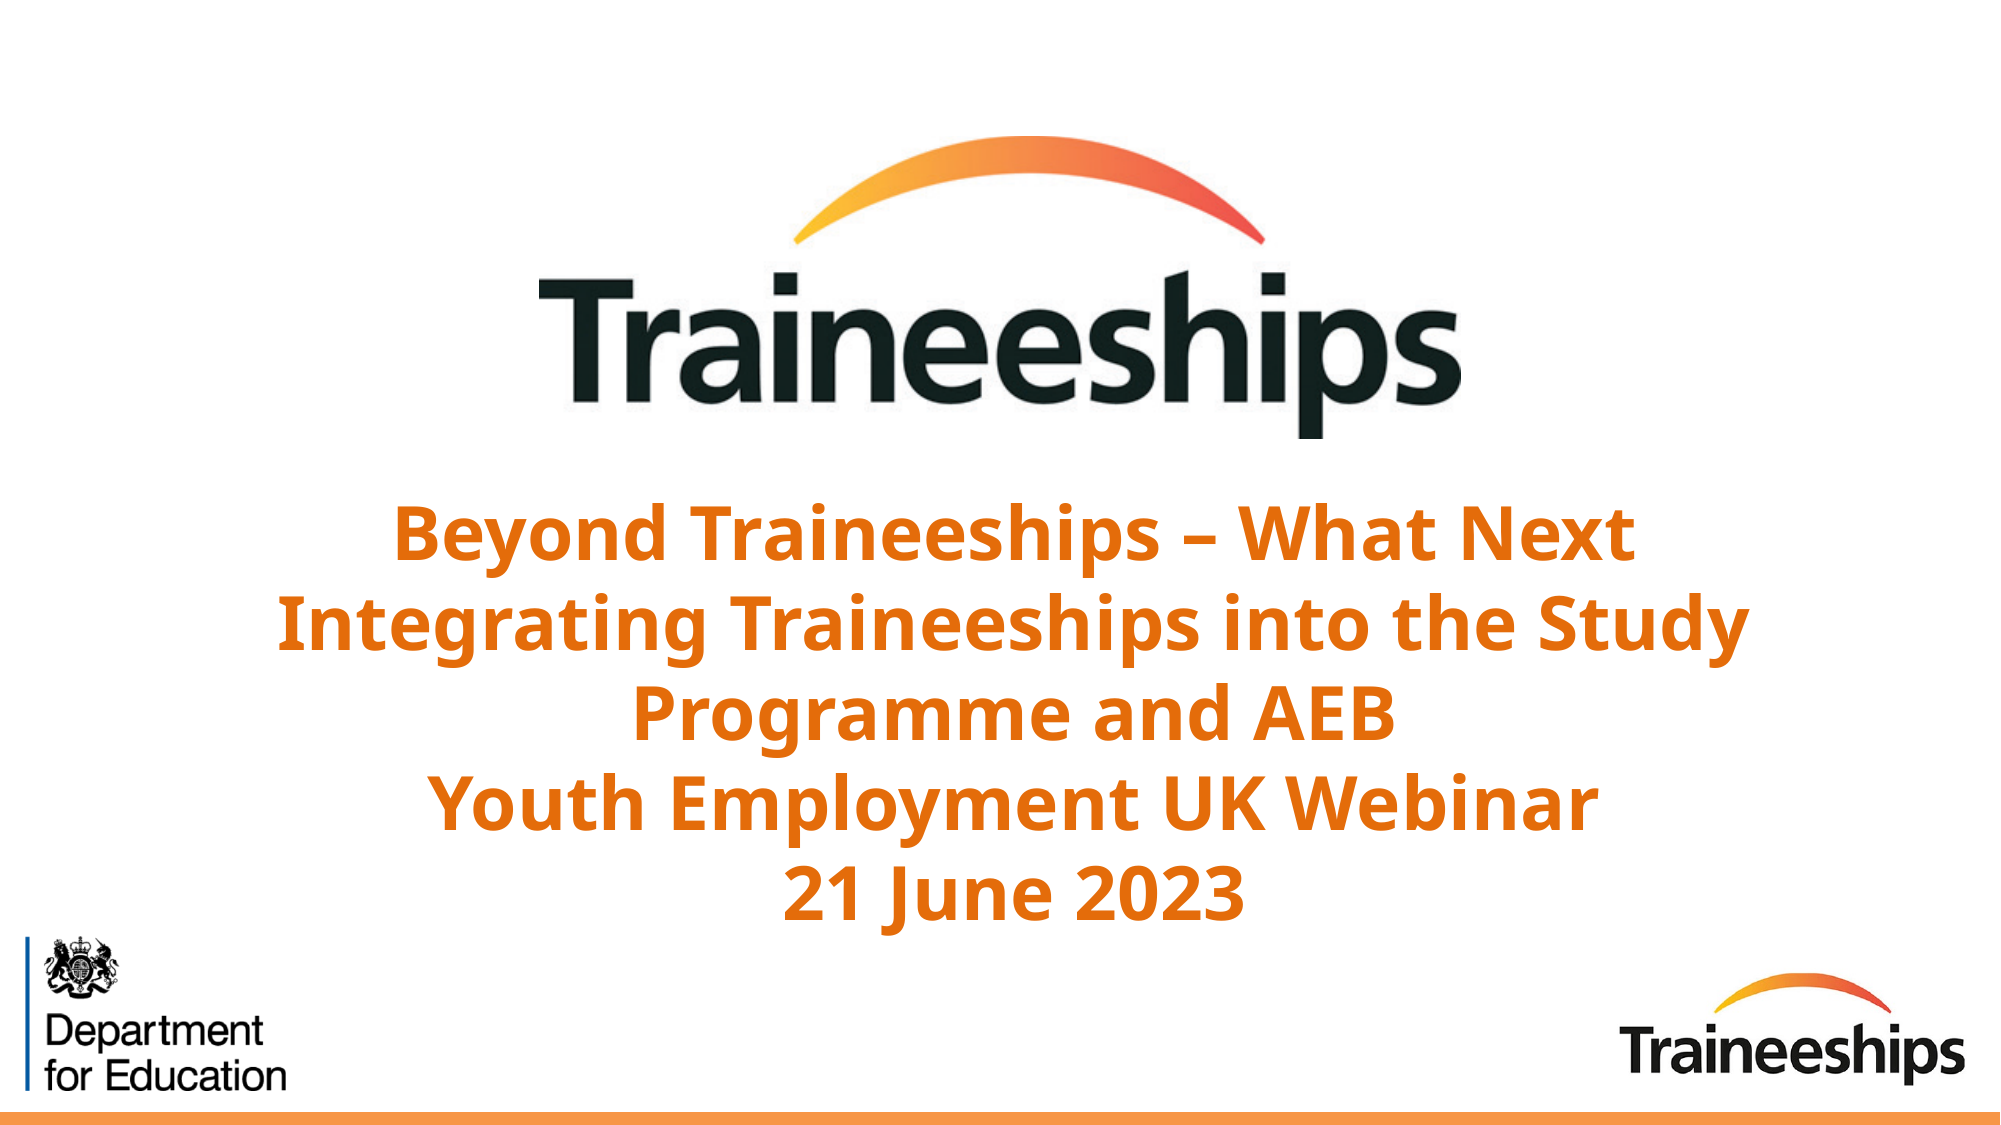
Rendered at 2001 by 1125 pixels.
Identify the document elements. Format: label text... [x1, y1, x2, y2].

picture [25, 936, 286, 1091]
picture [539, 136, 1461, 439]
title Beyond Traineeships – What Next Integrating Traineeships into the Study Programme and AEB Youth Employment UK Webinar 21 June 2023 [198, 479, 1830, 941]
picture [1613, 965, 1975, 1091]
